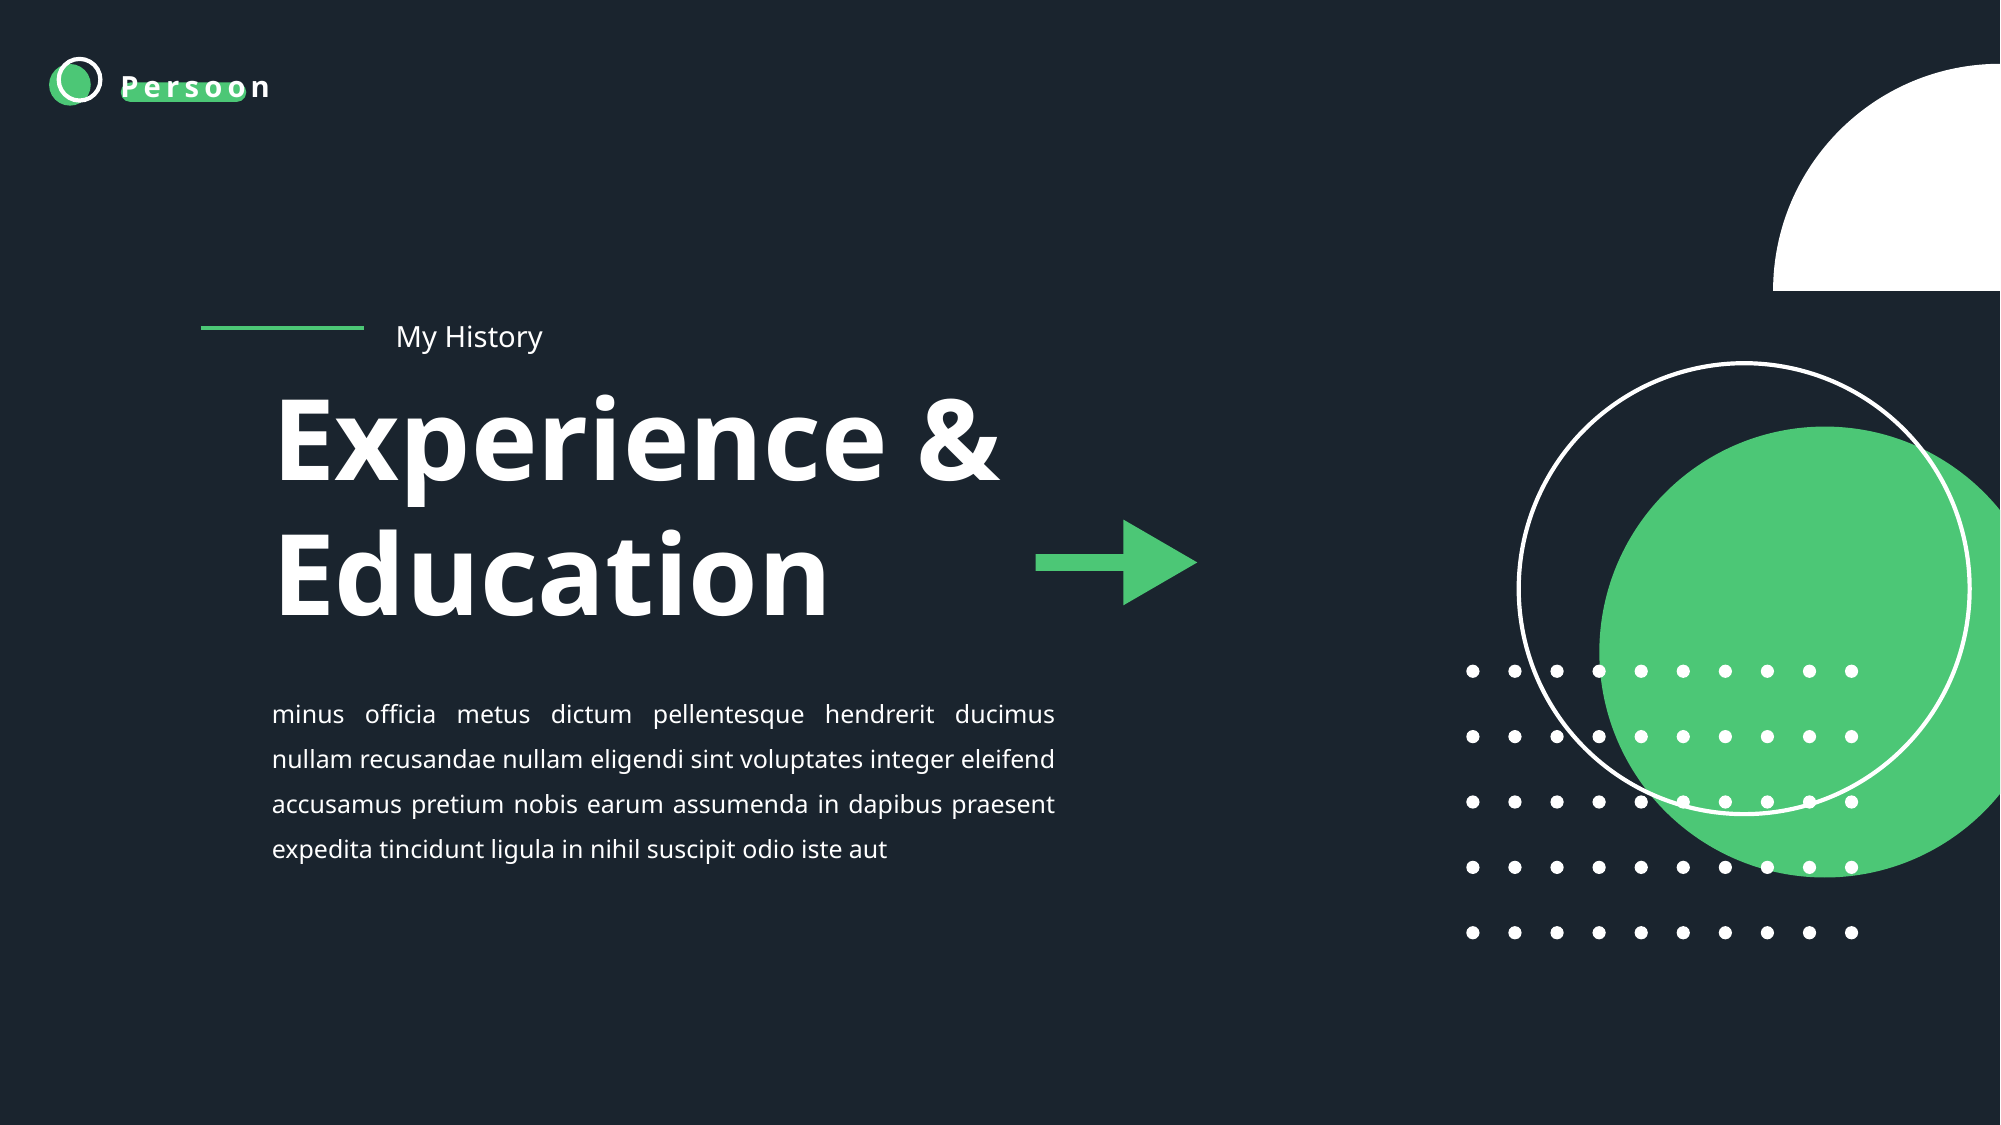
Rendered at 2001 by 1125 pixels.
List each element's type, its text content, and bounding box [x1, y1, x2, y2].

text_box [1772, 62, 2001, 292]
text_box My History [395, 300, 693, 353]
text_box minus officia metus dictum pellentesque hendrerit ducimus nullam recusandae nullam eligendi sint voluptates integer eleifend accusamus pretium nobis earum assumenda in dapibus praesent expedita tincidunt ligula in nihil suscipit odio iste aut [271, 683, 1057, 864]
text_box Experience & Education [272, 367, 1162, 638]
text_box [1518, 363, 2001, 878]
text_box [1524, 605, 1800, 998]
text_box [1035, 519, 1198, 606]
